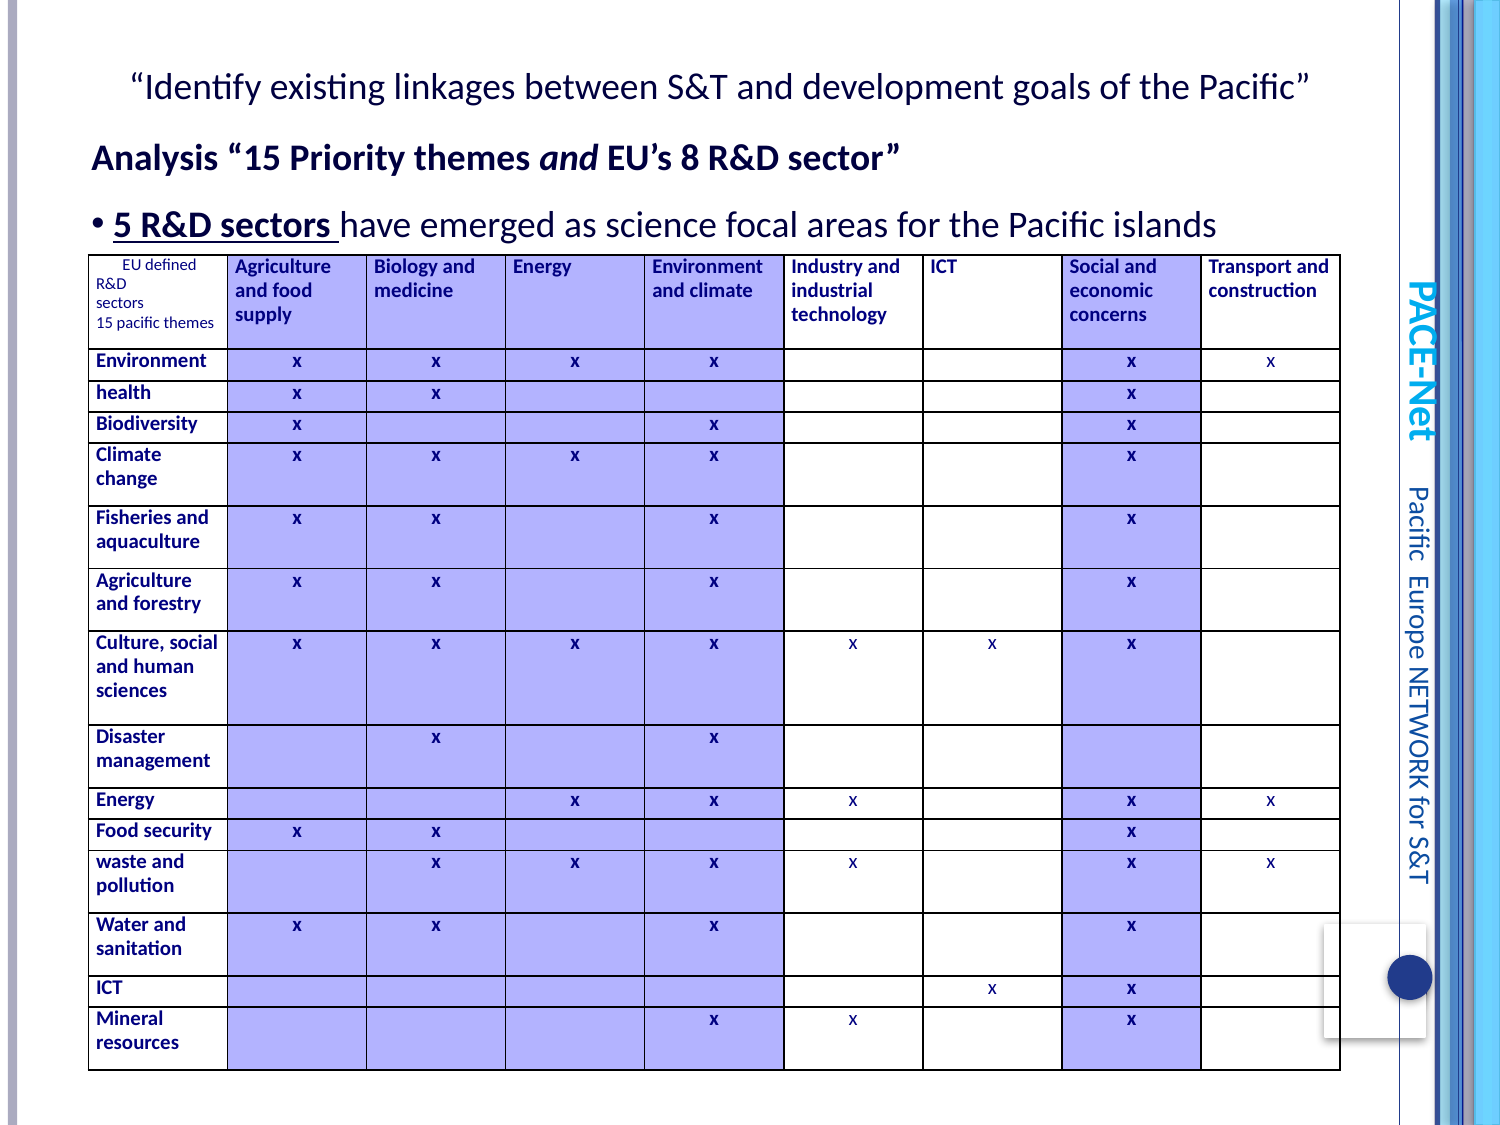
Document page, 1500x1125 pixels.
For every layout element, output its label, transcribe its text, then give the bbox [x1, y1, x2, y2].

table_cell x [785, 632, 922, 724]
table_cell [924, 851, 1061, 912]
table_cell x [924, 632, 1061, 724]
table_cell [785, 507, 922, 568]
table_cell Climate change [89, 444, 227, 505]
table_cell [506, 569, 644, 630]
table_cell Environment [89, 350, 227, 380]
table_cell Disaster management [89, 726, 227, 787]
table_cell x [1063, 444, 1200, 505]
table_cell x [645, 1008, 783, 1069]
table_cell [228, 726, 366, 787]
table_cell [506, 382, 644, 411]
table_cell [785, 382, 922, 411]
table_cell [785, 569, 922, 630]
table_cell [785, 914, 922, 975]
table_cell x [228, 632, 366, 724]
table_cell x [1063, 914, 1200, 975]
table_cell [367, 413, 505, 442]
table_cell [785, 444, 922, 505]
table_cell [645, 977, 783, 1006]
table_cell health [89, 382, 227, 411]
table_cell [924, 350, 1061, 380]
table_header Energy [506, 256, 644, 348]
table_cell x [924, 977, 1061, 1006]
table_cell [506, 507, 644, 568]
table_cell x [1063, 820, 1200, 850]
table_cell x [1063, 569, 1200, 630]
table_cell [924, 507, 1061, 568]
table_cell [1202, 820, 1339, 850]
table_cell [1202, 569, 1339, 630]
table_cell [924, 382, 1061, 411]
table_cell [924, 1008, 1061, 1069]
table_cell x [367, 569, 505, 630]
table_cell Energy [89, 789, 227, 818]
table_cell x [367, 507, 505, 568]
table_cell x [367, 382, 505, 411]
table_cell [785, 726, 922, 787]
table_cell x [228, 914, 366, 975]
table_cell x [367, 632, 505, 724]
table_cell [924, 820, 1061, 850]
table_cell ICT [89, 977, 227, 1006]
table_cell x [1063, 632, 1200, 724]
table_cell x [1202, 350, 1339, 380]
table_cell [506, 726, 644, 787]
table_cell [367, 1008, 505, 1069]
table_cell x [1063, 507, 1200, 568]
table_cell x [645, 914, 783, 975]
table_cell [645, 820, 783, 850]
text_box “Identify existing linkages between S&T and development goals of the Pacific” [100, 54, 1341, 115]
table_cell x [367, 914, 505, 975]
table_cell Food security [89, 820, 227, 850]
table_header Social and economic concerns [1063, 256, 1200, 348]
table_cell Water and sanitation [89, 914, 227, 975]
table_cell [785, 350, 922, 380]
table_cell [1202, 507, 1339, 568]
table_cell [506, 977, 644, 1006]
table_cell x [367, 350, 505, 380]
table_cell [1202, 444, 1339, 505]
table_cell x [367, 726, 505, 787]
table_cell x [645, 851, 783, 912]
table_cell [924, 914, 1061, 975]
table_cell x [1063, 851, 1200, 912]
table_cell [228, 851, 366, 912]
table_header Industry and industrial technology [785, 256, 922, 348]
table_cell x [228, 820, 366, 850]
table_cell x [228, 569, 366, 630]
table_cell [228, 789, 366, 818]
table_cell [924, 413, 1061, 442]
table_cell x [1063, 1008, 1200, 1069]
table_cell x [506, 789, 644, 818]
table_cell [1202, 382, 1339, 411]
table_cell x [1202, 789, 1339, 818]
table_cell x [1063, 789, 1200, 818]
table_cell [228, 977, 366, 1006]
table_cell x [367, 820, 505, 850]
table_cell x [506, 350, 644, 380]
table_cell [924, 569, 1061, 630]
table_cell x [1063, 382, 1200, 411]
table_cell [924, 726, 1061, 787]
table_cell x [645, 444, 783, 505]
table_cell [785, 977, 922, 1006]
table_cell Biodiversity [89, 413, 227, 442]
table_cell [228, 1008, 366, 1069]
table_cell [645, 382, 783, 411]
table_cell [1063, 726, 1200, 787]
table_cell [506, 1008, 644, 1069]
table_cell [367, 789, 505, 818]
table_cell x [785, 789, 922, 818]
table_cell [1202, 914, 1339, 975]
table_cell x [1202, 851, 1339, 912]
table_cell x [645, 350, 783, 380]
table_cell x [228, 507, 366, 568]
table_cell [1202, 413, 1339, 442]
table_cell Culture, social and human sciences [89, 632, 227, 724]
table_cell [924, 444, 1061, 505]
table_cell x [367, 444, 505, 505]
table_cell x [1063, 350, 1200, 380]
table_cell x [1063, 413, 1200, 442]
table_cell [785, 820, 922, 850]
table_cell [1202, 1008, 1339, 1069]
table_cell x [228, 444, 366, 505]
table_cell [367, 977, 505, 1006]
table_cell x [645, 507, 783, 568]
table_cell [1202, 726, 1339, 787]
table_cell [1202, 977, 1339, 1006]
table_cell [506, 413, 644, 442]
table_cell x [228, 413, 366, 442]
table_cell x [228, 382, 366, 411]
table_header Agriculture and food supply [228, 256, 366, 348]
table_cell Fisheries and aquaculture [89, 507, 227, 568]
table_header EU defined R&D sectors 15 pacific themes [89, 256, 227, 348]
table_cell x [506, 851, 644, 912]
table_cell x [1063, 977, 1200, 1006]
table_cell x [228, 350, 366, 380]
table_cell x [645, 632, 783, 724]
table_cell [785, 413, 922, 442]
table_header Biology and medicine [367, 256, 505, 348]
table_cell x [785, 1008, 922, 1069]
text_box Analysis “15 Priority themes and EU’s 8 R&D sector” 5 R&D sectors have emerged as science focal areas for the Pacific islands [76, 125, 1365, 253]
table_cell x [367, 851, 505, 912]
table_header Environment and climate [645, 256, 783, 348]
table_cell [1202, 632, 1339, 724]
table_cell [506, 914, 644, 975]
table_header ICT [924, 256, 1061, 348]
table_cell x [506, 632, 644, 724]
table_header Transport and construction [1202, 256, 1339, 348]
table_cell x [645, 413, 783, 442]
table_cell x [506, 444, 644, 505]
table_cell x [645, 569, 783, 630]
table_cell [506, 820, 644, 850]
table_cell x [785, 851, 922, 912]
table_cell Agriculture and forestry [89, 569, 227, 630]
table_cell Mineral resources [89, 1008, 227, 1069]
table_cell x [645, 789, 783, 818]
table_cell waste and pollution [89, 851, 227, 912]
table_cell [924, 789, 1061, 818]
table_cell x [645, 726, 783, 787]
